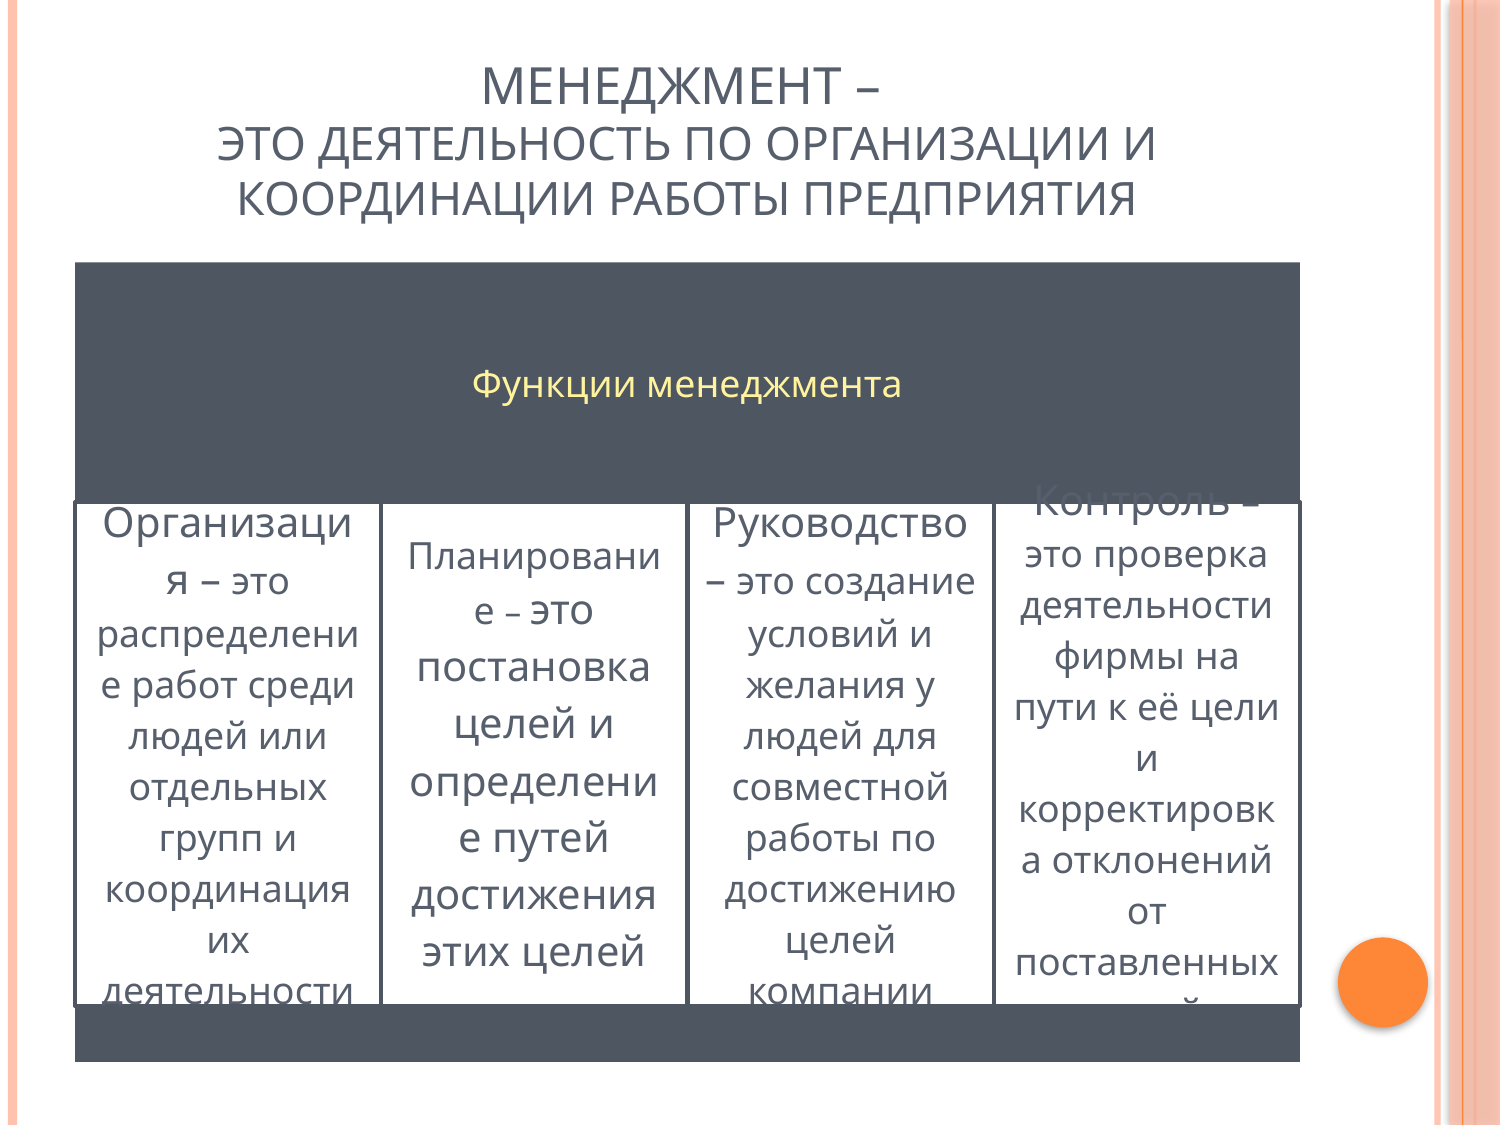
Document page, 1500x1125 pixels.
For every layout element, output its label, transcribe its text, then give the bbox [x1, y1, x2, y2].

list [74, 261, 1301, 1063]
title Менеджмент – это деятельность по организации и координации работы предприятия [75, 45, 1300, 233]
